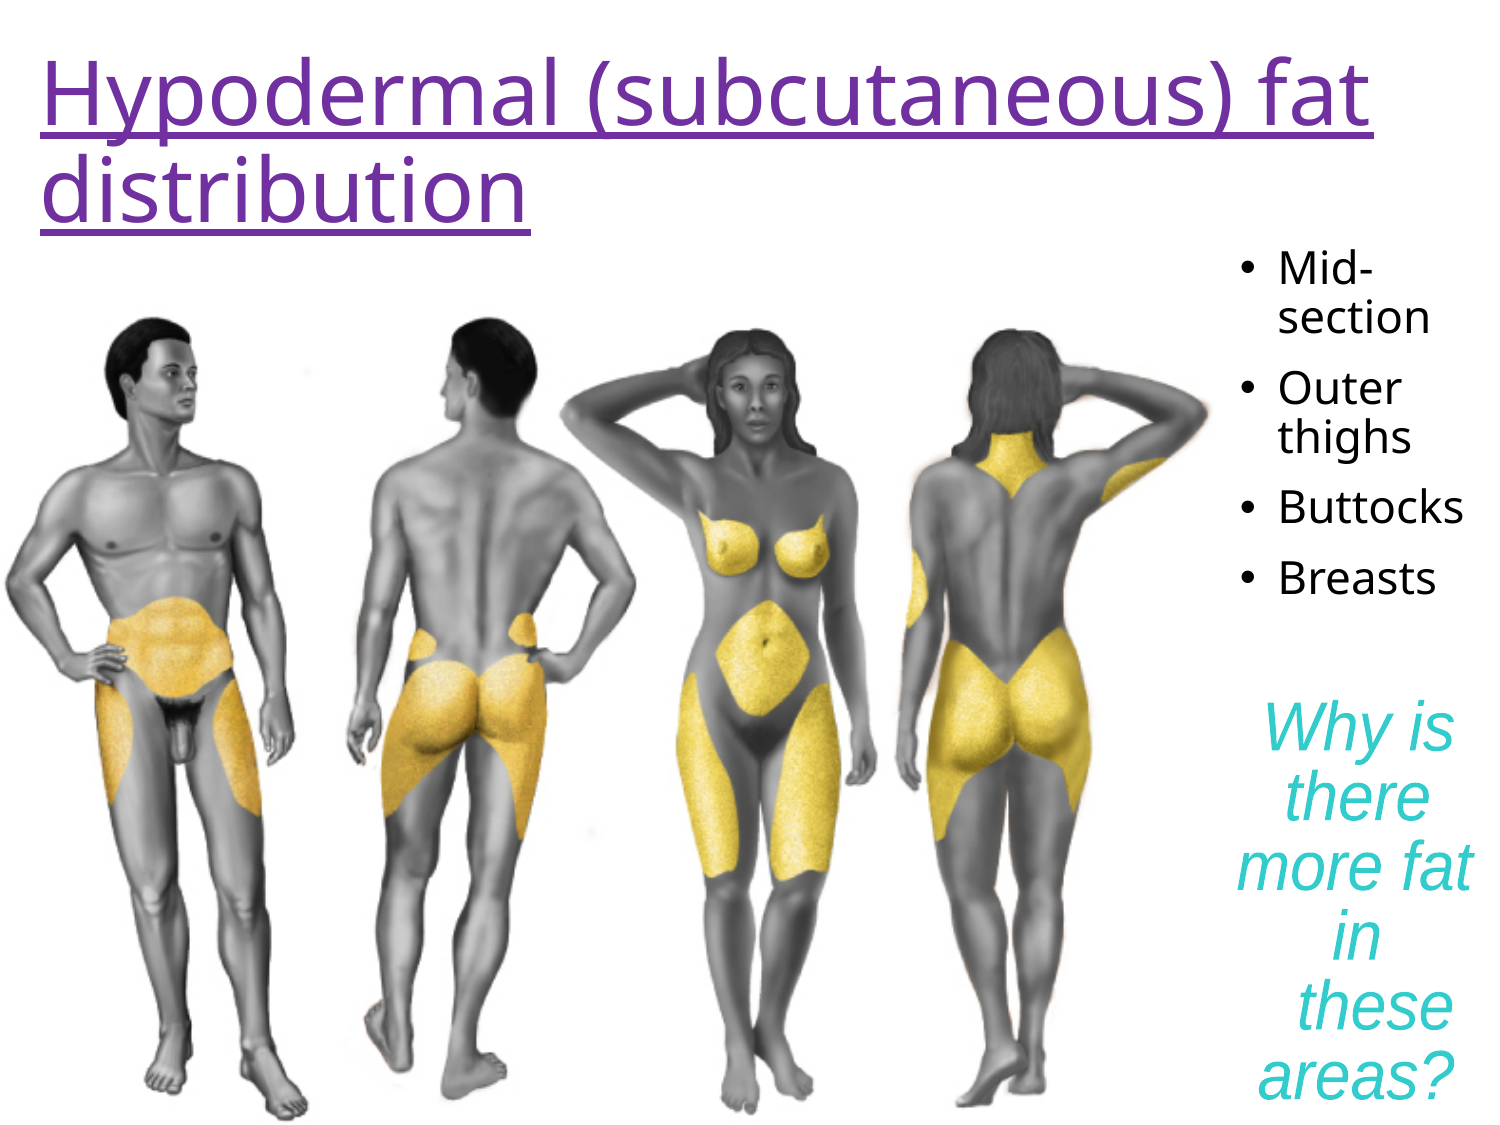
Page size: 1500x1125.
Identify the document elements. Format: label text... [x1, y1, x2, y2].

list Mid-section Outer thighs Buttocks Breasts [1224, 237, 1500, 663]
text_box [0, 304, 1216, 1125]
title Hypodermal (subcutaneous) fat distribution [24, 39, 1480, 250]
